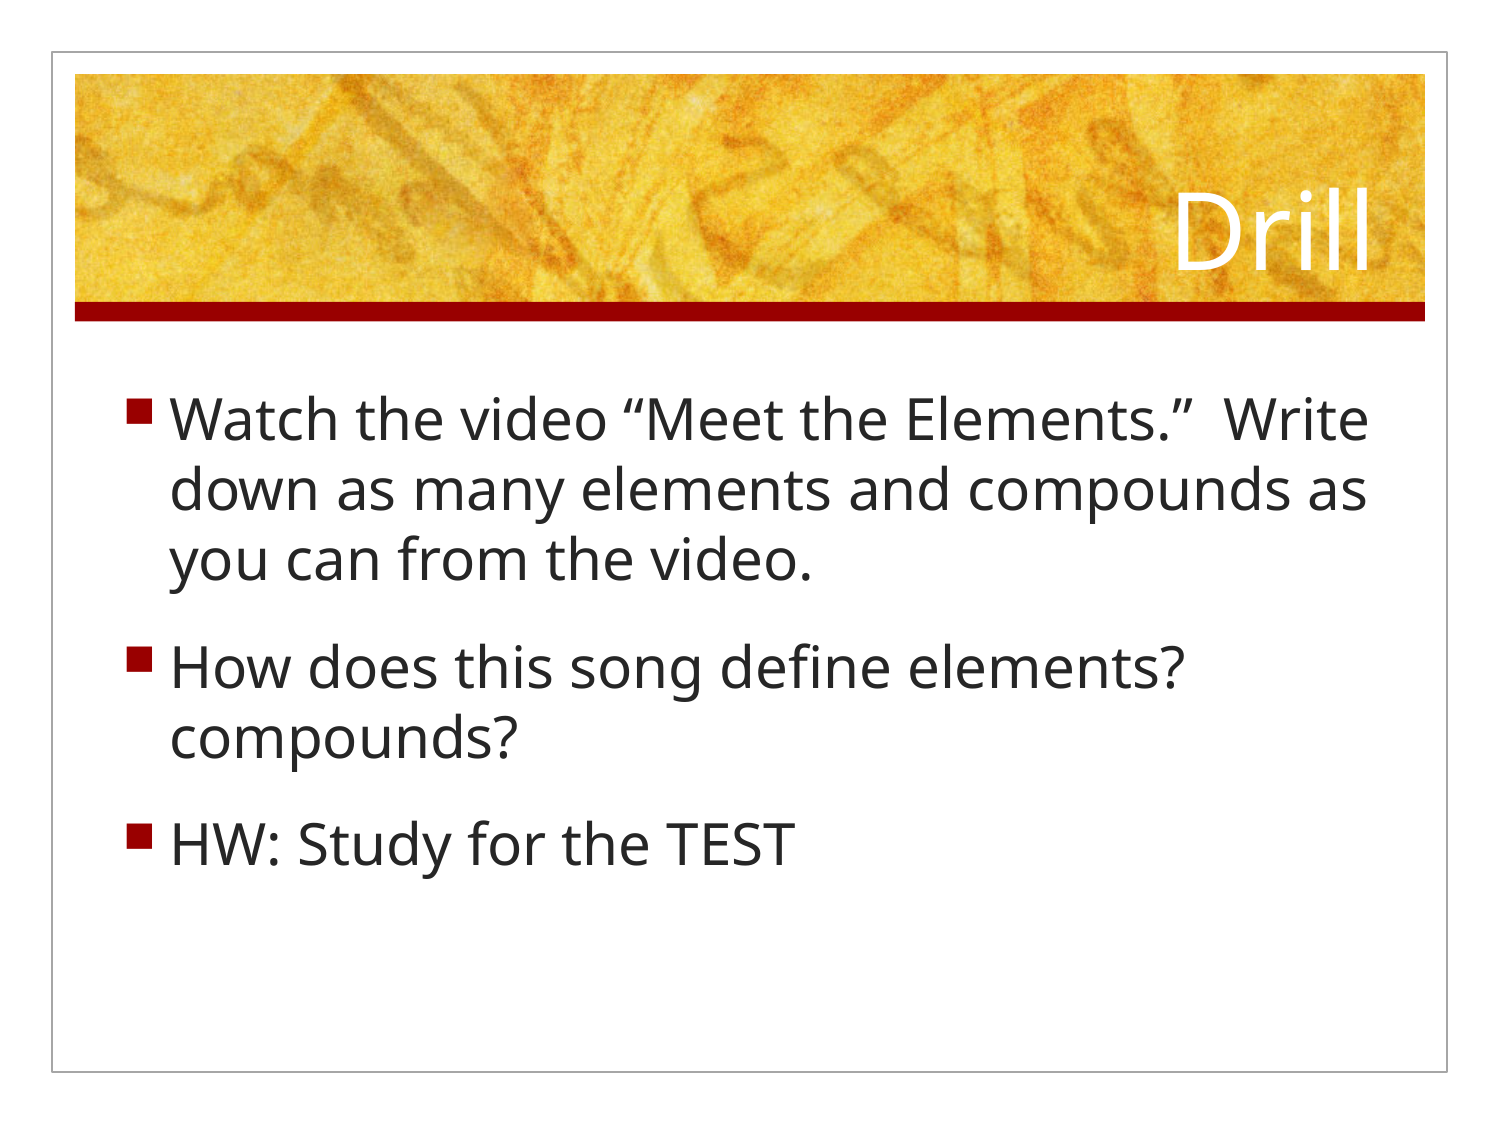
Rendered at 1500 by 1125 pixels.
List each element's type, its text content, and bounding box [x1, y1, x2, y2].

title Drill [108, 74, 1392, 292]
picture [75, 74, 1425, 301]
list Watch the video “Meet the Elements.” Write down as many elements and compounds as you can from the video. How does this song define elements? compounds? HW: Study for the TEST [108, 375, 1392, 1005]
